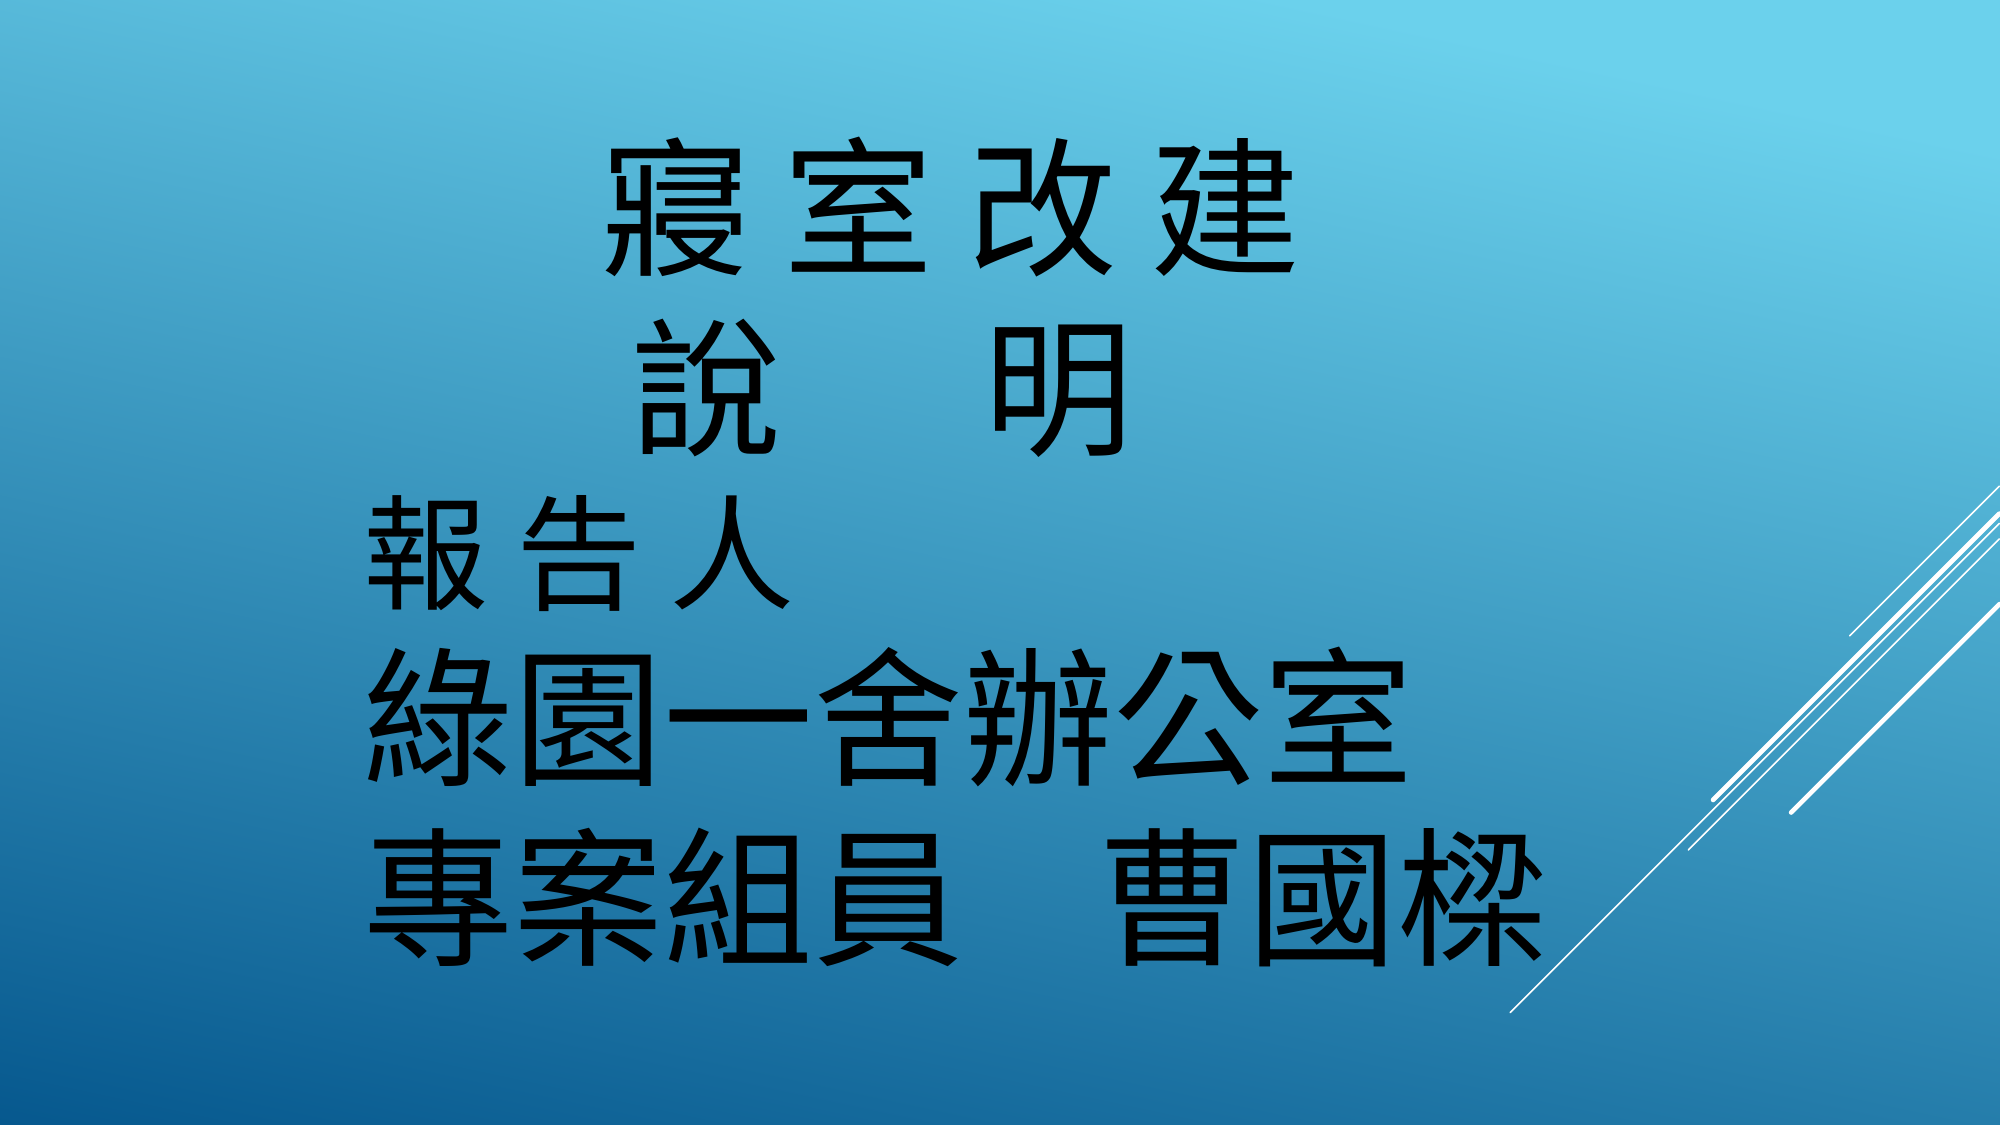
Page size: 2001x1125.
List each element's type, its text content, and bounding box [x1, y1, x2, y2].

title 寢 室 改 建 說 明 報 告 人 綠園一舍辦公室 專案組員 曹國樑 [348, 110, 1663, 990]
